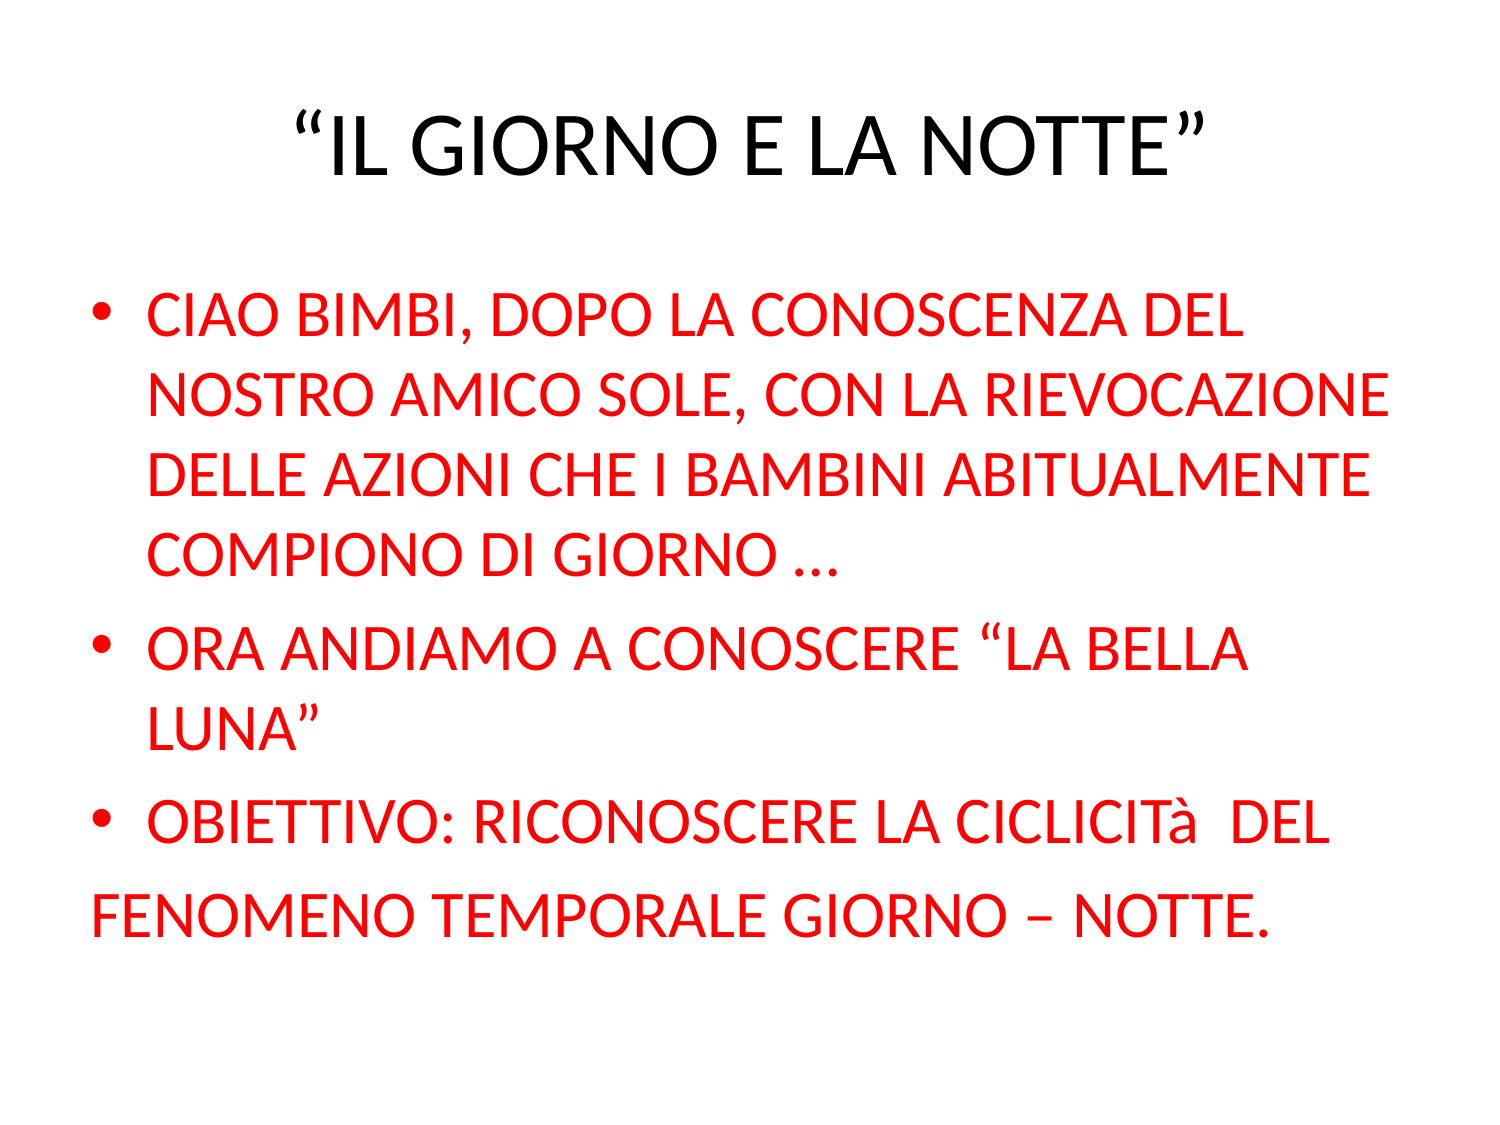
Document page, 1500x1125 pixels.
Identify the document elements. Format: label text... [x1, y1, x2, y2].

title “IL GIORNO E LA NOTTE” [75, 45, 1425, 233]
list CIAO BIMBI, DOPO LA CONOSCENZA DEL NOSTRO AMICO SOLE, CON LA RIEVOCAZIONE DELLE AZIONI CHE I BAMBINI ABITUALMENTE COMPIONO DI GIORNO … ORA ANDIAMO A CONOSCERE “LA BELLA LUNA” OBIETTIVO: RICONOSCERE LA CICLICITà DEL FENOMENO TEMPORALE GIORNO – NOTTE. [75, 262, 1425, 1005]
